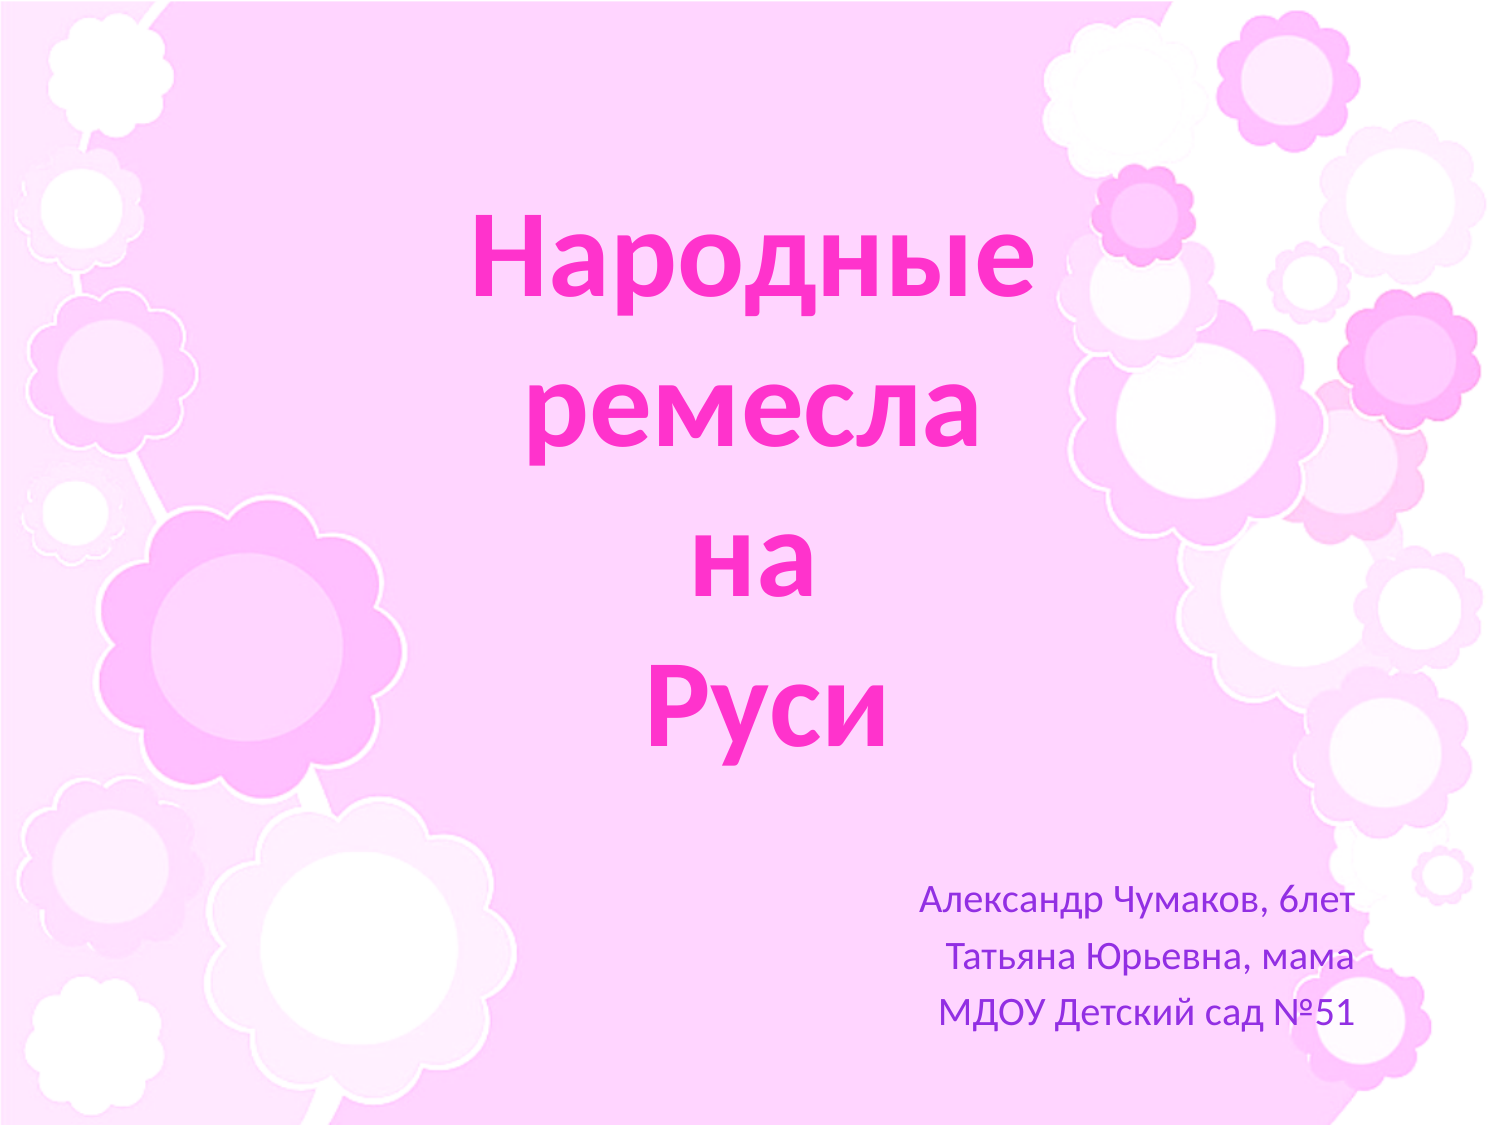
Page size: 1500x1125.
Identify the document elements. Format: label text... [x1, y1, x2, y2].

text_box Народные ремесла на Руси [1316, 163, 1325, 779]
subtitle Александр Чумаков, 6лет Татьяна Юрьевна, мама МДОУ Детский сад №51 [1316, 637, 1372, 1043]
picture [187, 0, 1313, 1125]
